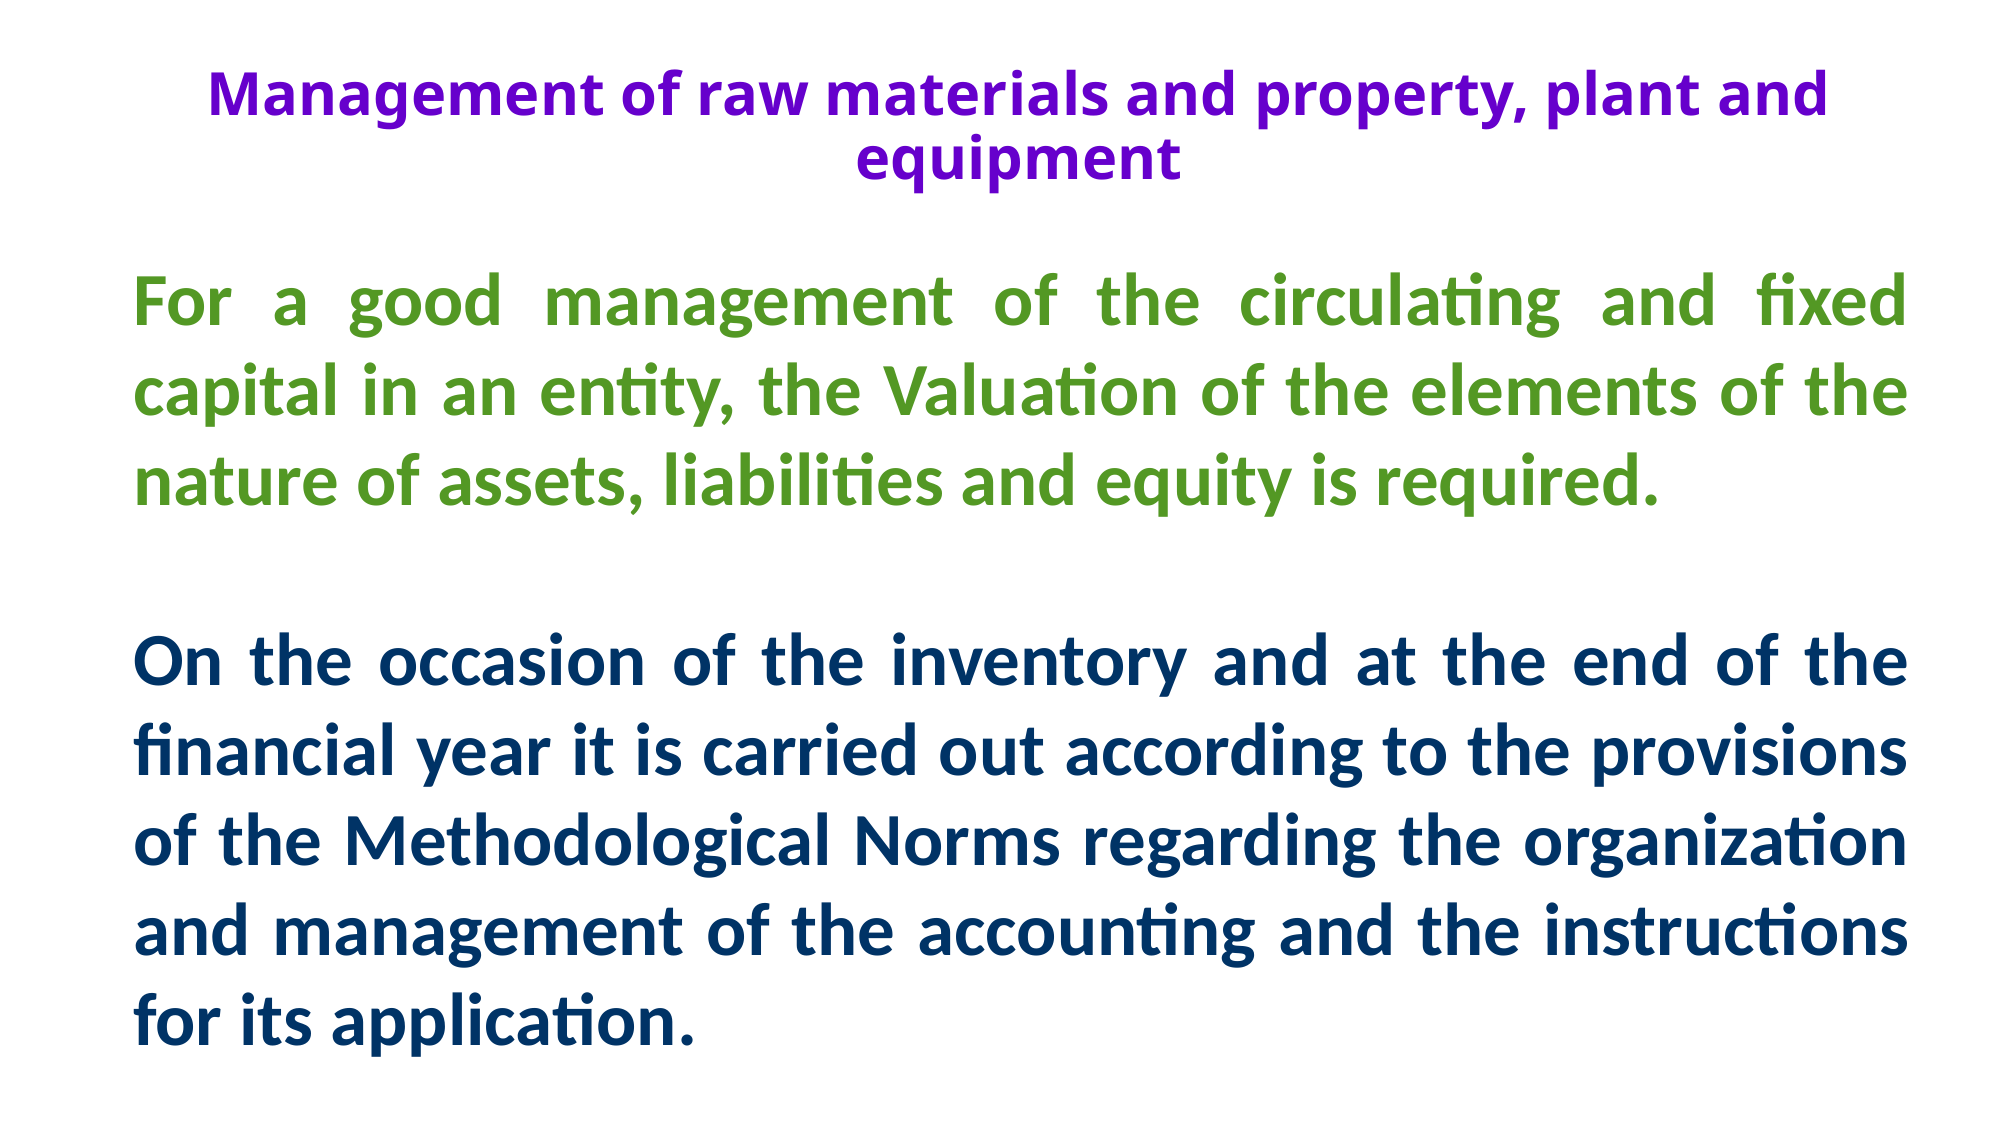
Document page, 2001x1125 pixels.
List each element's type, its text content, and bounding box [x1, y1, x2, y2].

title Management of raw materials and property, plant and equipment [156, 55, 1882, 243]
text_box For a good management of the circulating and fixed capital in an entity, the Valuation of the elements of the nature of assets, liabilities and equity is required. On the occasion of the inventory and at the end of the financial year it is carried out according to the provisions of the Methodological Norms regarding the organization and management of the accounting and the instructions for its application. [118, 243, 1927, 1069]
